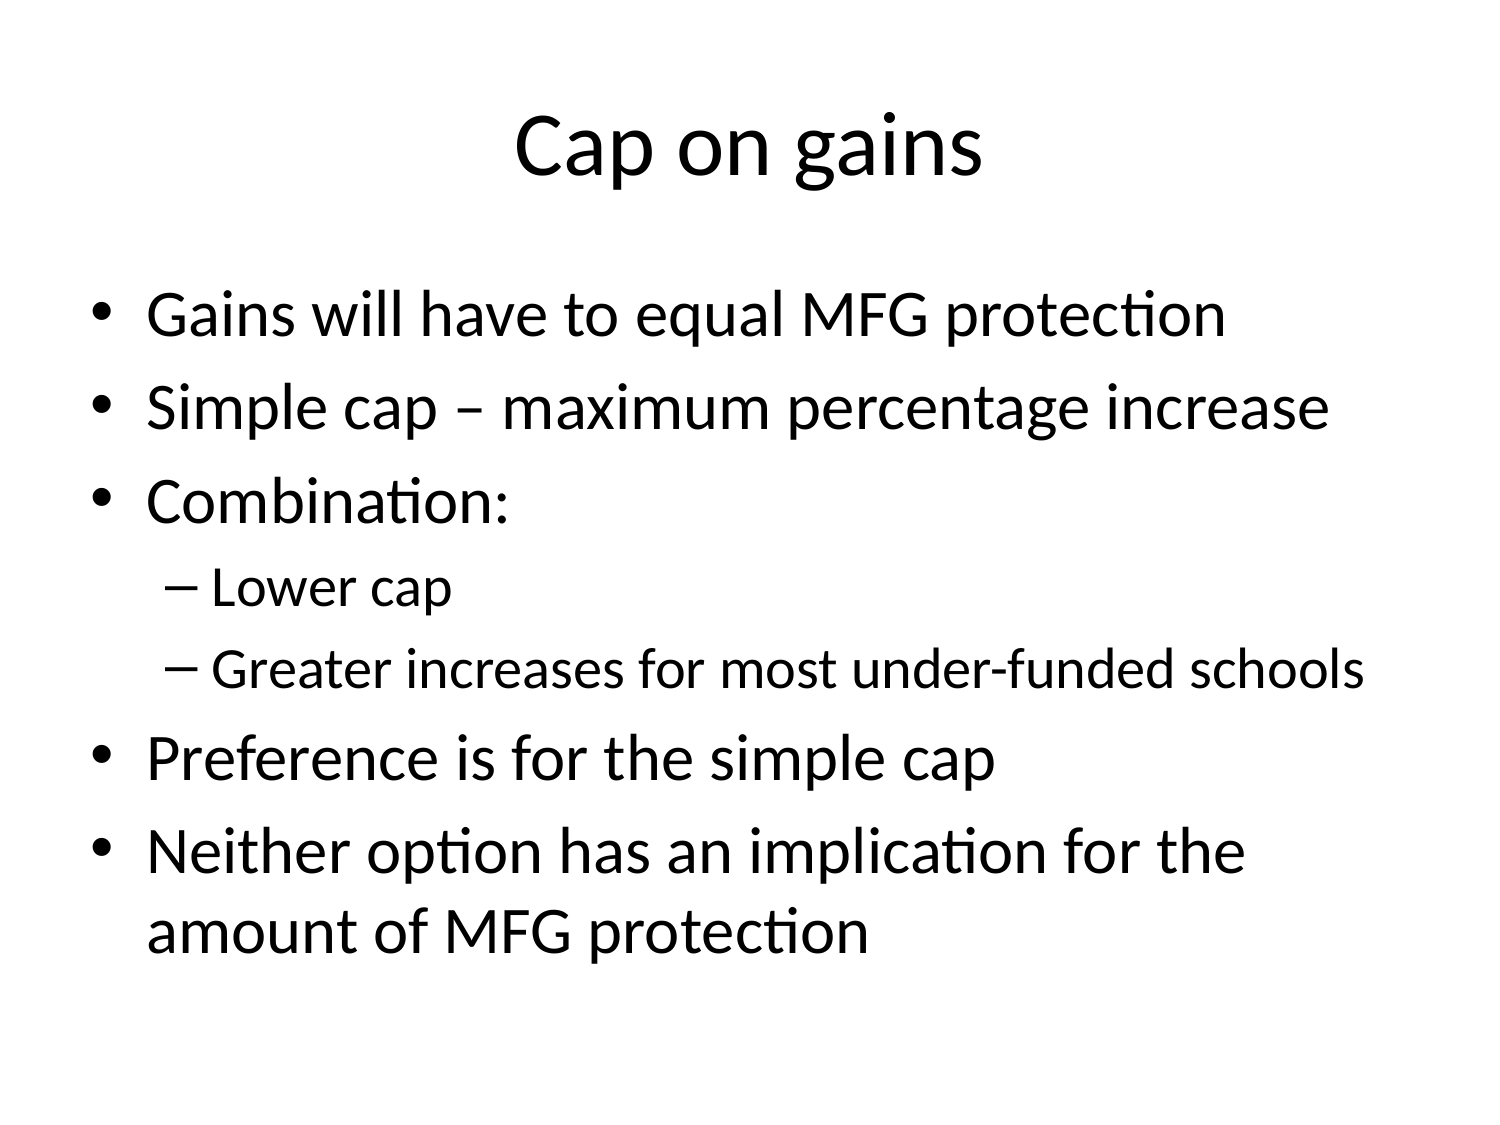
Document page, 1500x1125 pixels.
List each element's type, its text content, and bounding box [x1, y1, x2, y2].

list Gains will have to equal MFG protection Simple cap – maximum percentage increase Combination: Lower cap Greater increases for most under-funded schools Preference is for the simple cap Neither option has an implication for the amount of MFG protection [75, 262, 1425, 1005]
title Cap on gains [75, 45, 1425, 233]
